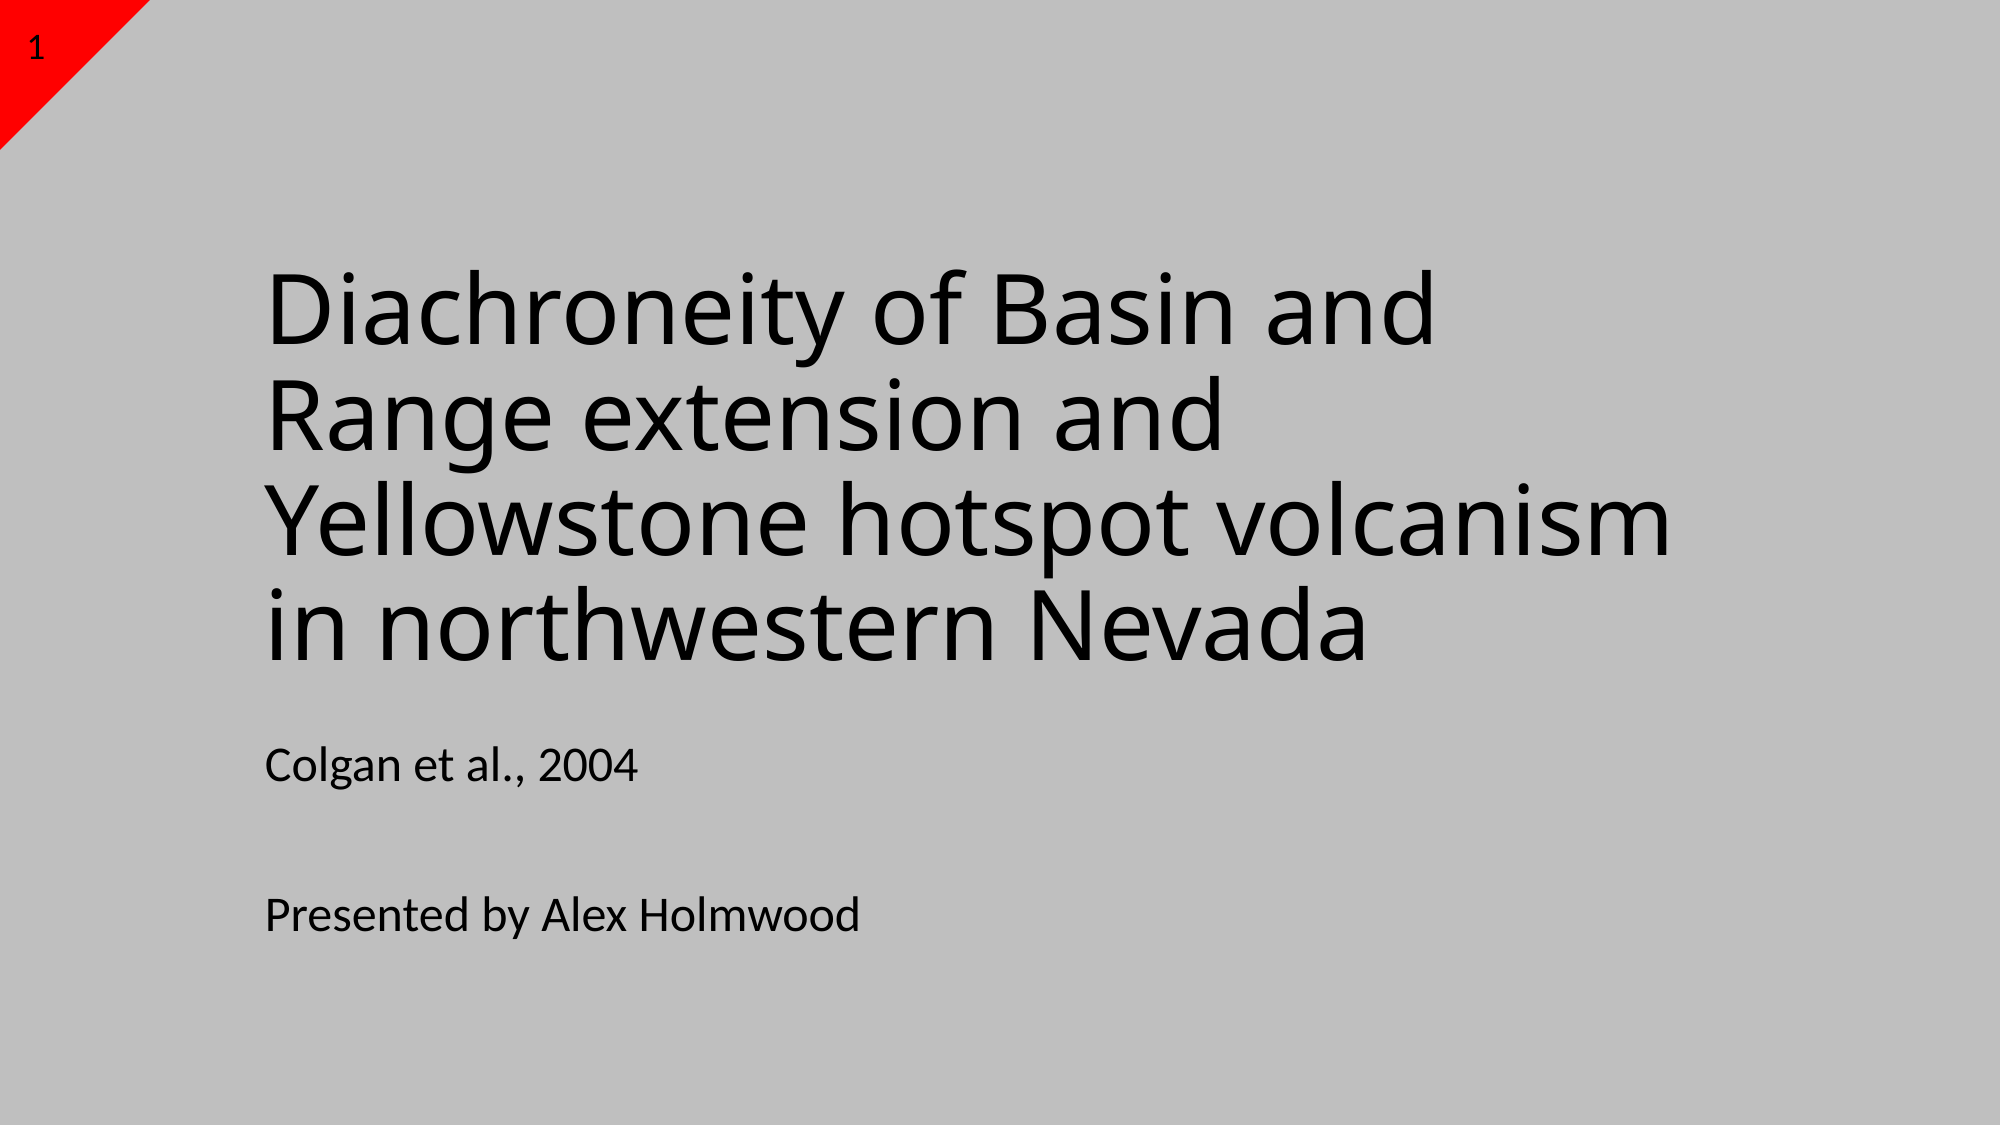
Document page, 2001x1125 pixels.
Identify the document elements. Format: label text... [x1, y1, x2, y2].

subtitle Colgan et al., 2004 Presented by Alex Holmwood [249, 731, 1750, 985]
text_box [0, 0, 152, 152]
title Diachroneity of Basin and Range extension and Yellowstone hotspot volcanism in northwestern Nevada [249, 184, 1750, 689]
text_box 1 [11, 14, 75, 75]
